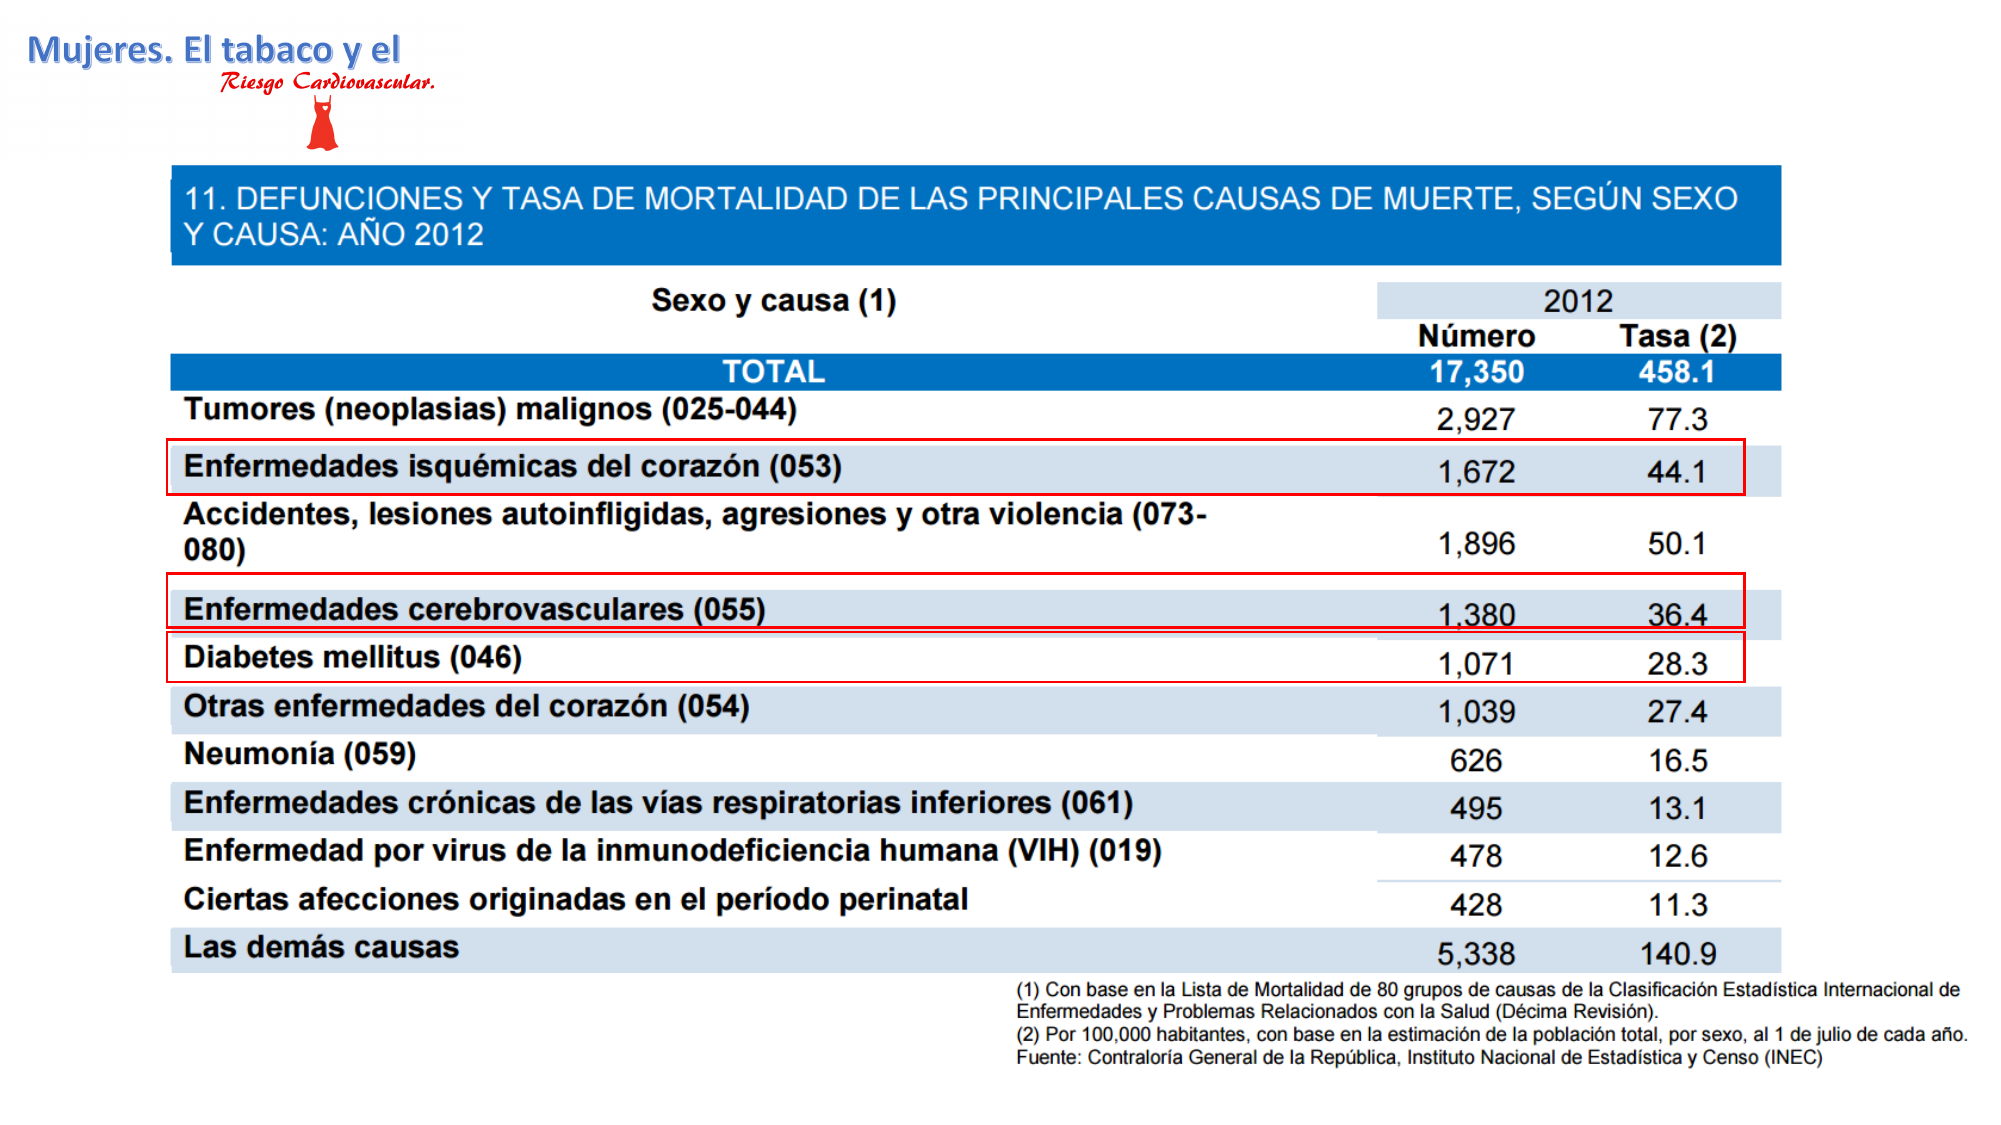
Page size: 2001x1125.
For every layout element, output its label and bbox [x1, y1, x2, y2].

picture [1010, 979, 1976, 1072]
picture [0, 15, 1809, 973]
